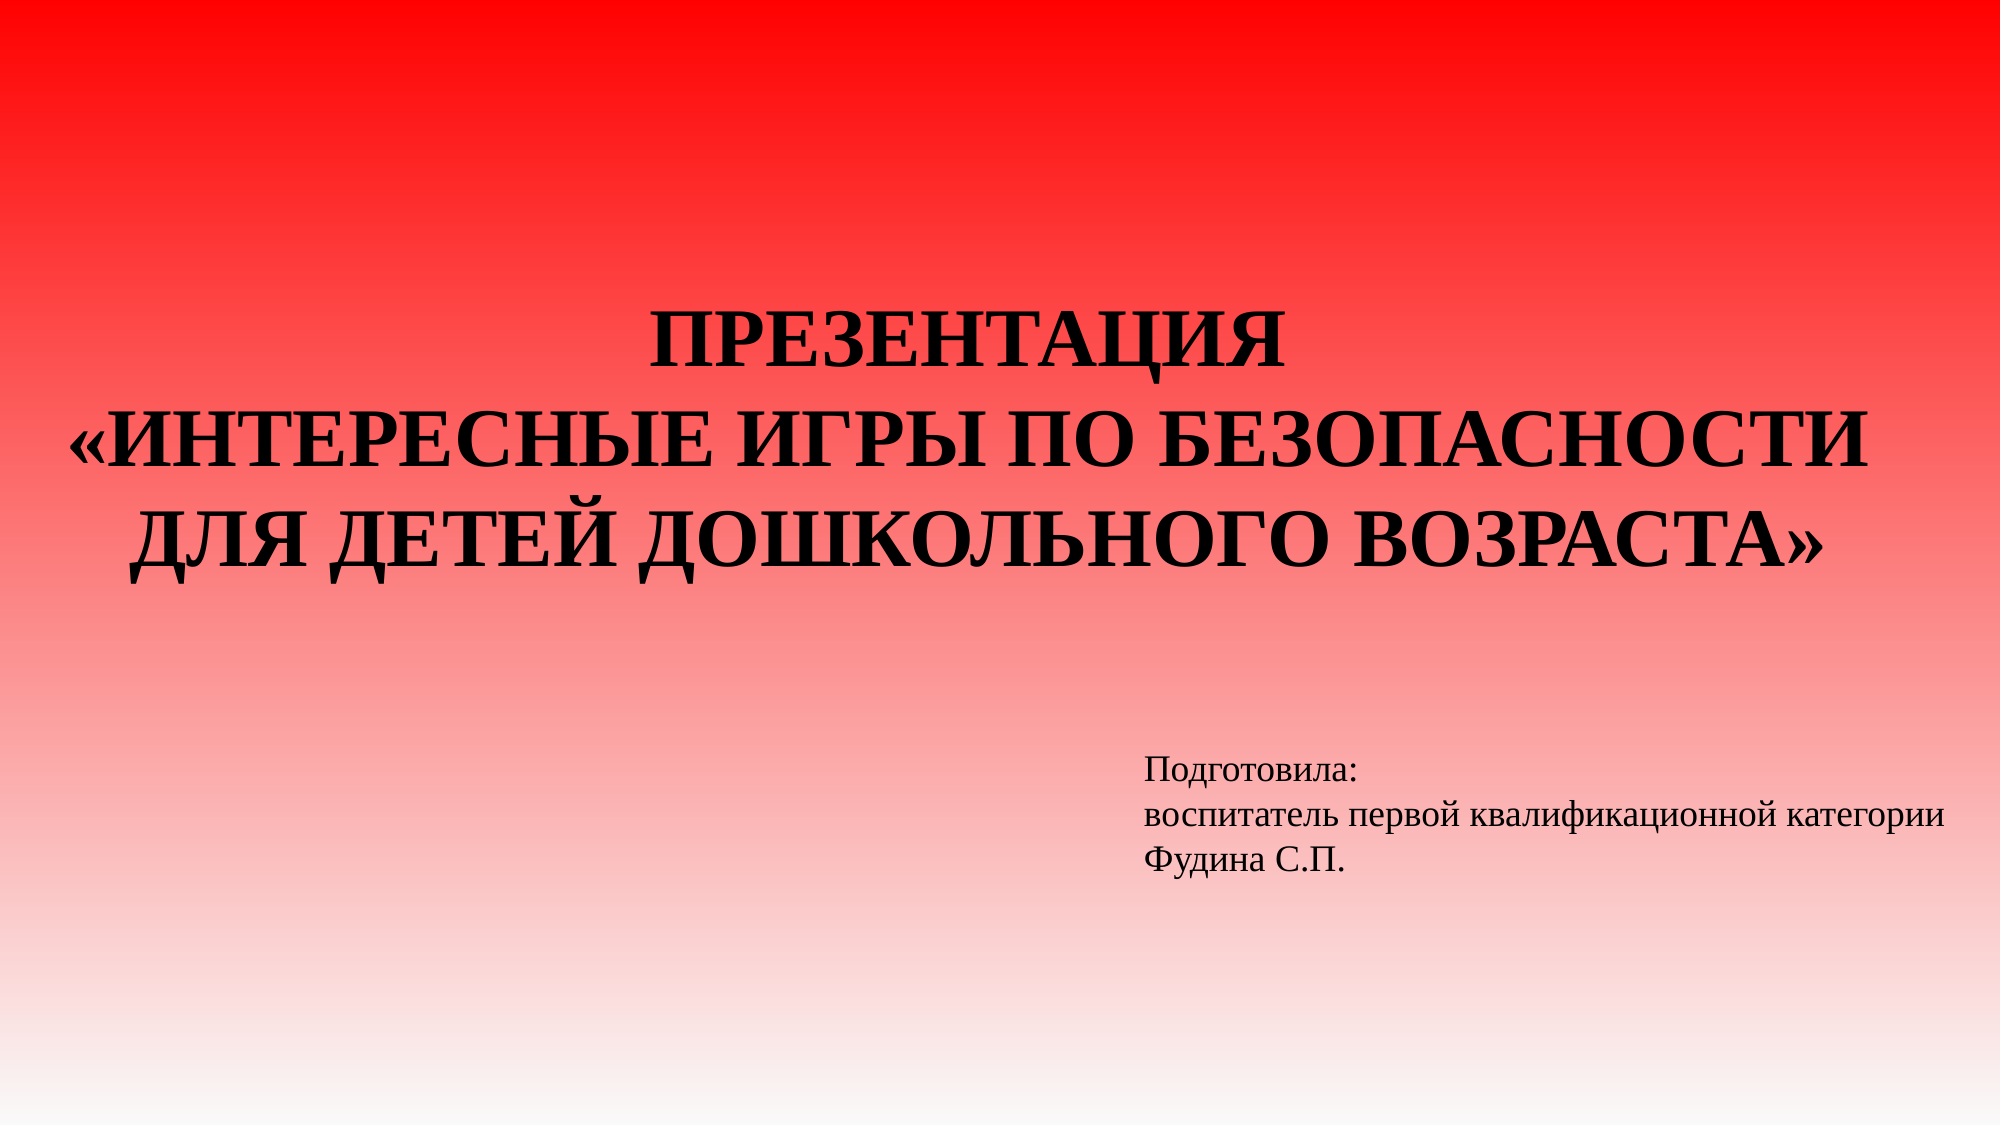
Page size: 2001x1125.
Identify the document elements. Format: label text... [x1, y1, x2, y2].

text_box ПРЕЗЕНТАЦИЯ «ИНТЕРЕСНЫЕ ИГРЫ ПО БЕЗОПАСНОСТИ ДЛЯ ДЕТЕЙ ДОШКОЛЬНОГО ВОЗРАСТА» [51, 275, 1906, 591]
text_box Подготовила: воспитатель первой квалификационной категории Фудина С.П. [1129, 736, 1961, 887]
